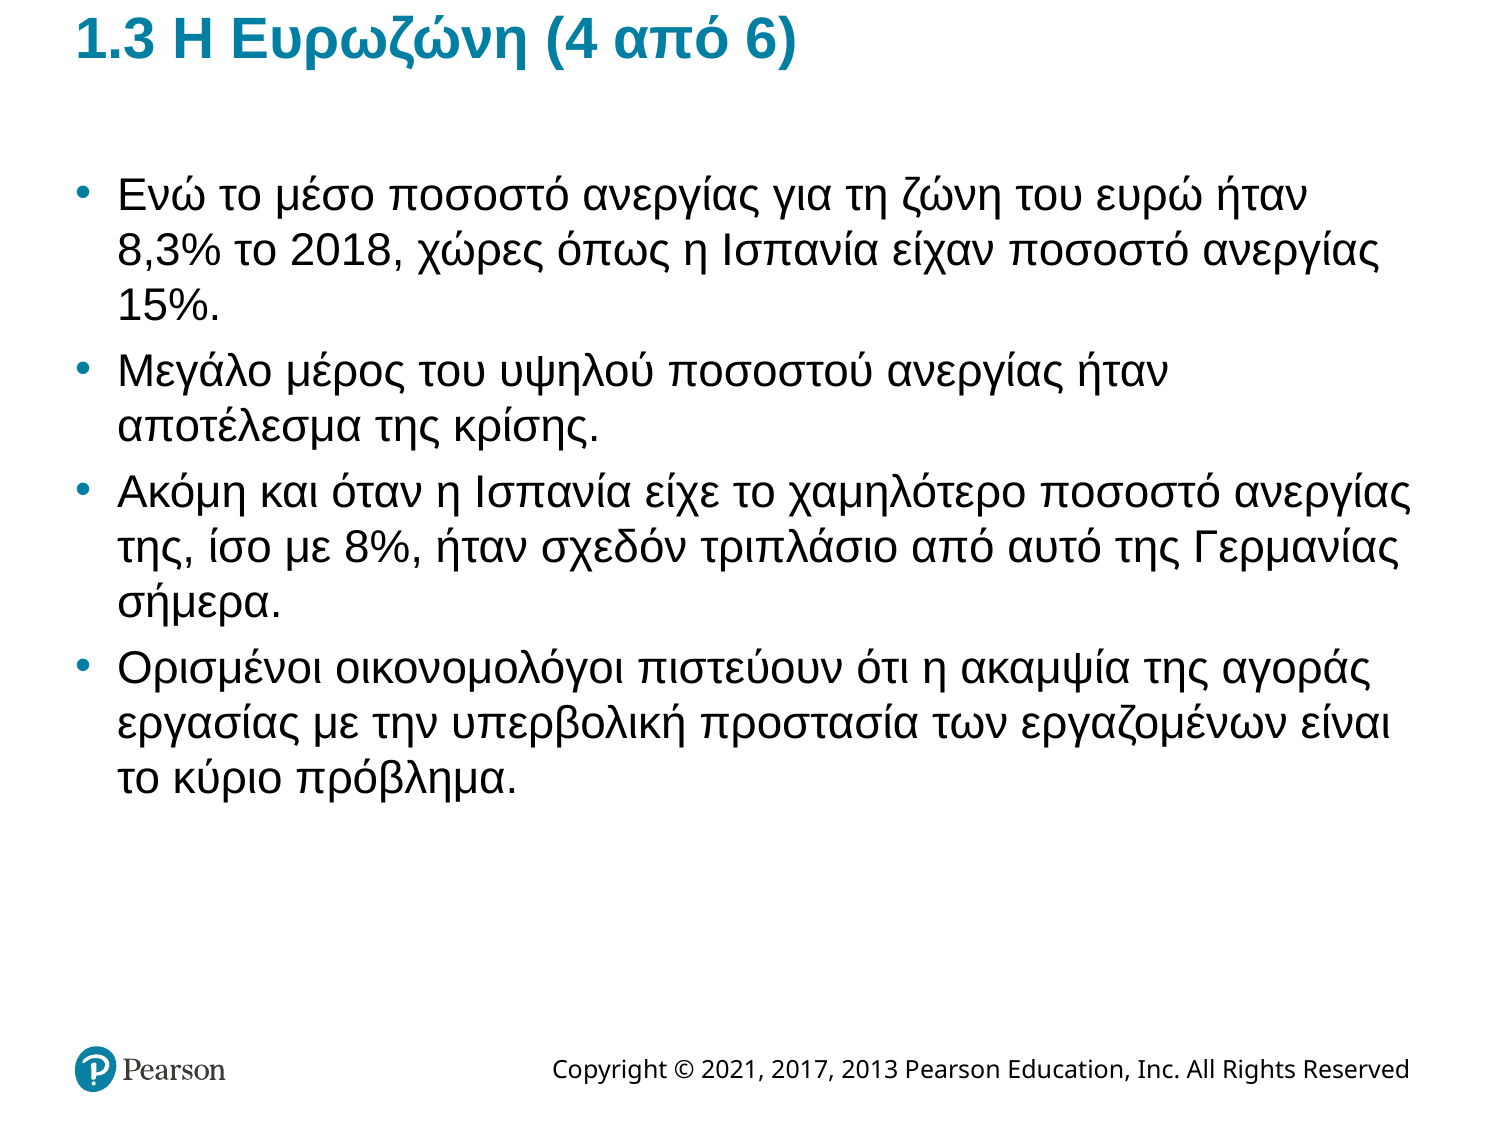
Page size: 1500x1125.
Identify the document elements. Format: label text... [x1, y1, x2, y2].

list Ενώ το μέσο ποσοστό ανεργίας για τη ζώνη του ευρώ ήταν 8,3% το 2018, χώρες όπως η Ισπανία είχαν ποσοστό ανεργίας 15%. Μεγάλο μέρος του υψηλού ποσοστού ανεργίας ήταν αποτέλεσμα της κρίσης. Ακόμη και όταν η Ισπανία είχε το χαμηλότερο ποσοστό ανεργίας της, ίσο με 8%, ήταν σχεδόν τριπλάσιο από αυτό της Γερμανίας σήμερα. Ορισμένοι οικονομολόγοι πιστεύουν ότι η ακαμψία της αγοράς εργασίας με την υπερβολική προστασία των εργαζομένων είναι το κύριο πρόβλημα. [75, 164, 1425, 763]
title 1.3 Η Ευρωζώνη (4 από 6) [75, 0, 1413, 71]
